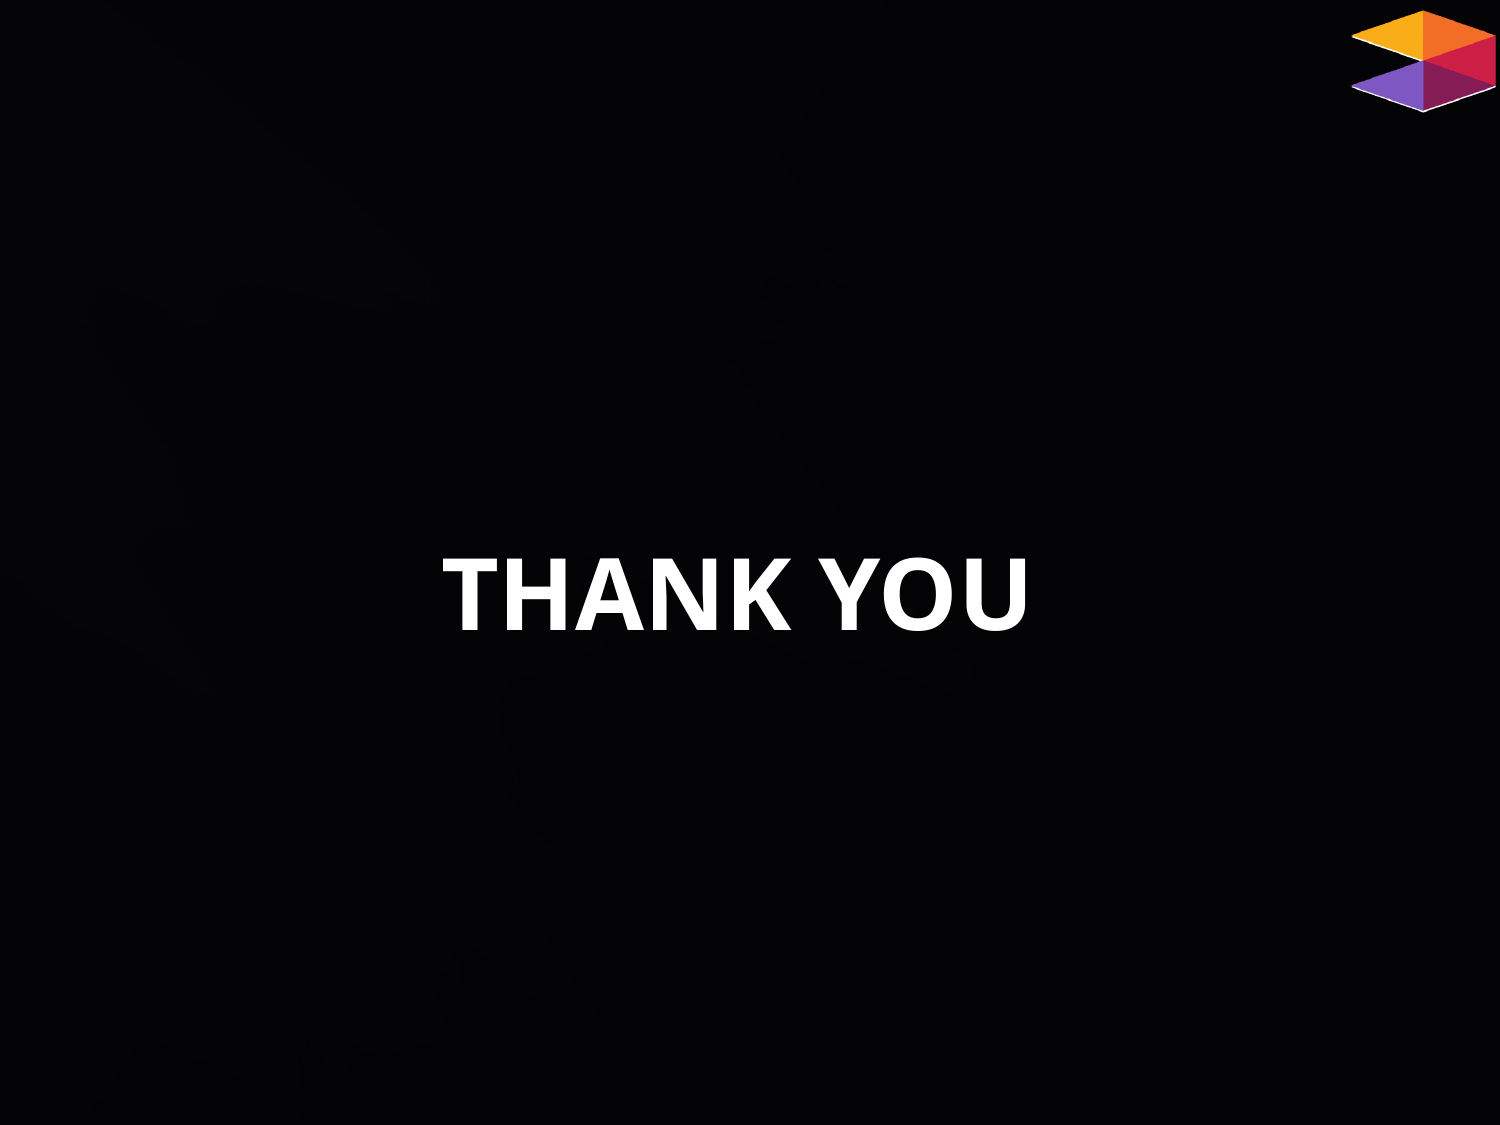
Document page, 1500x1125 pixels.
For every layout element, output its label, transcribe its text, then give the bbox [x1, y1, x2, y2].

title Thank You [62, 437, 1413, 650]
picture [1349, 0, 1497, 134]
